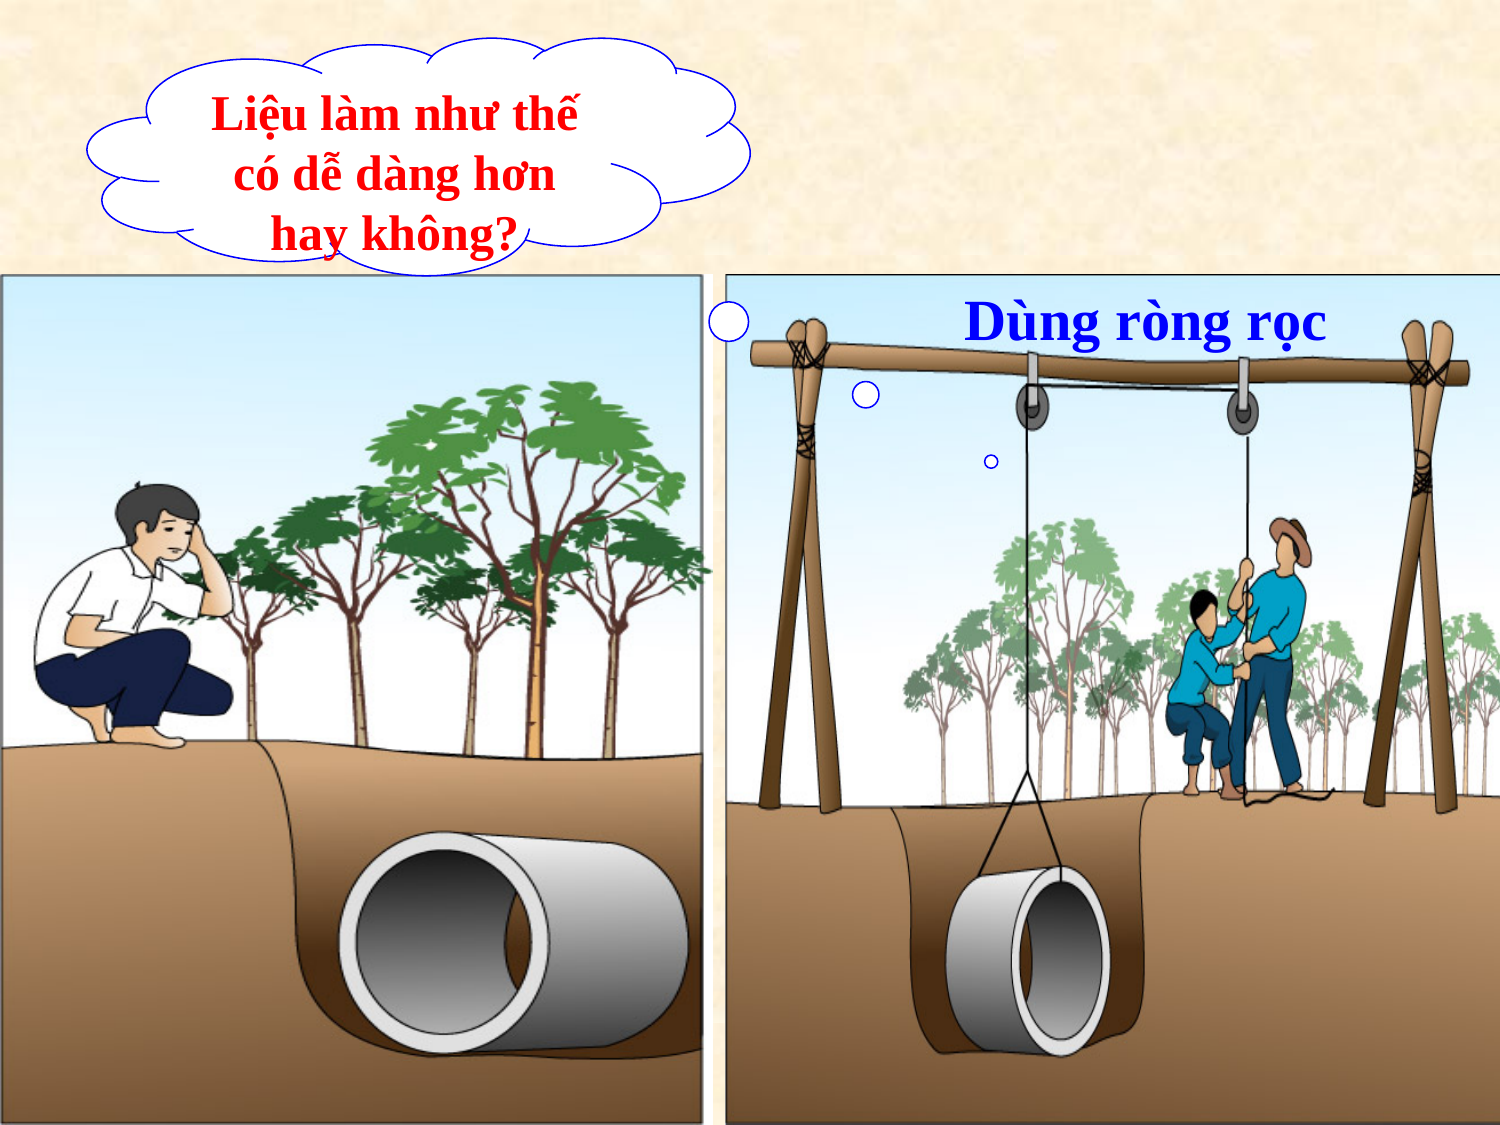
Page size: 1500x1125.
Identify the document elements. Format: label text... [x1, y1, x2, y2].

text_box Liệu làm như thế có dễ dàng hơn hay không? [86, 38, 751, 273]
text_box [724, 274, 1500, 1125]
picture [0, 0, 1500, 1125]
